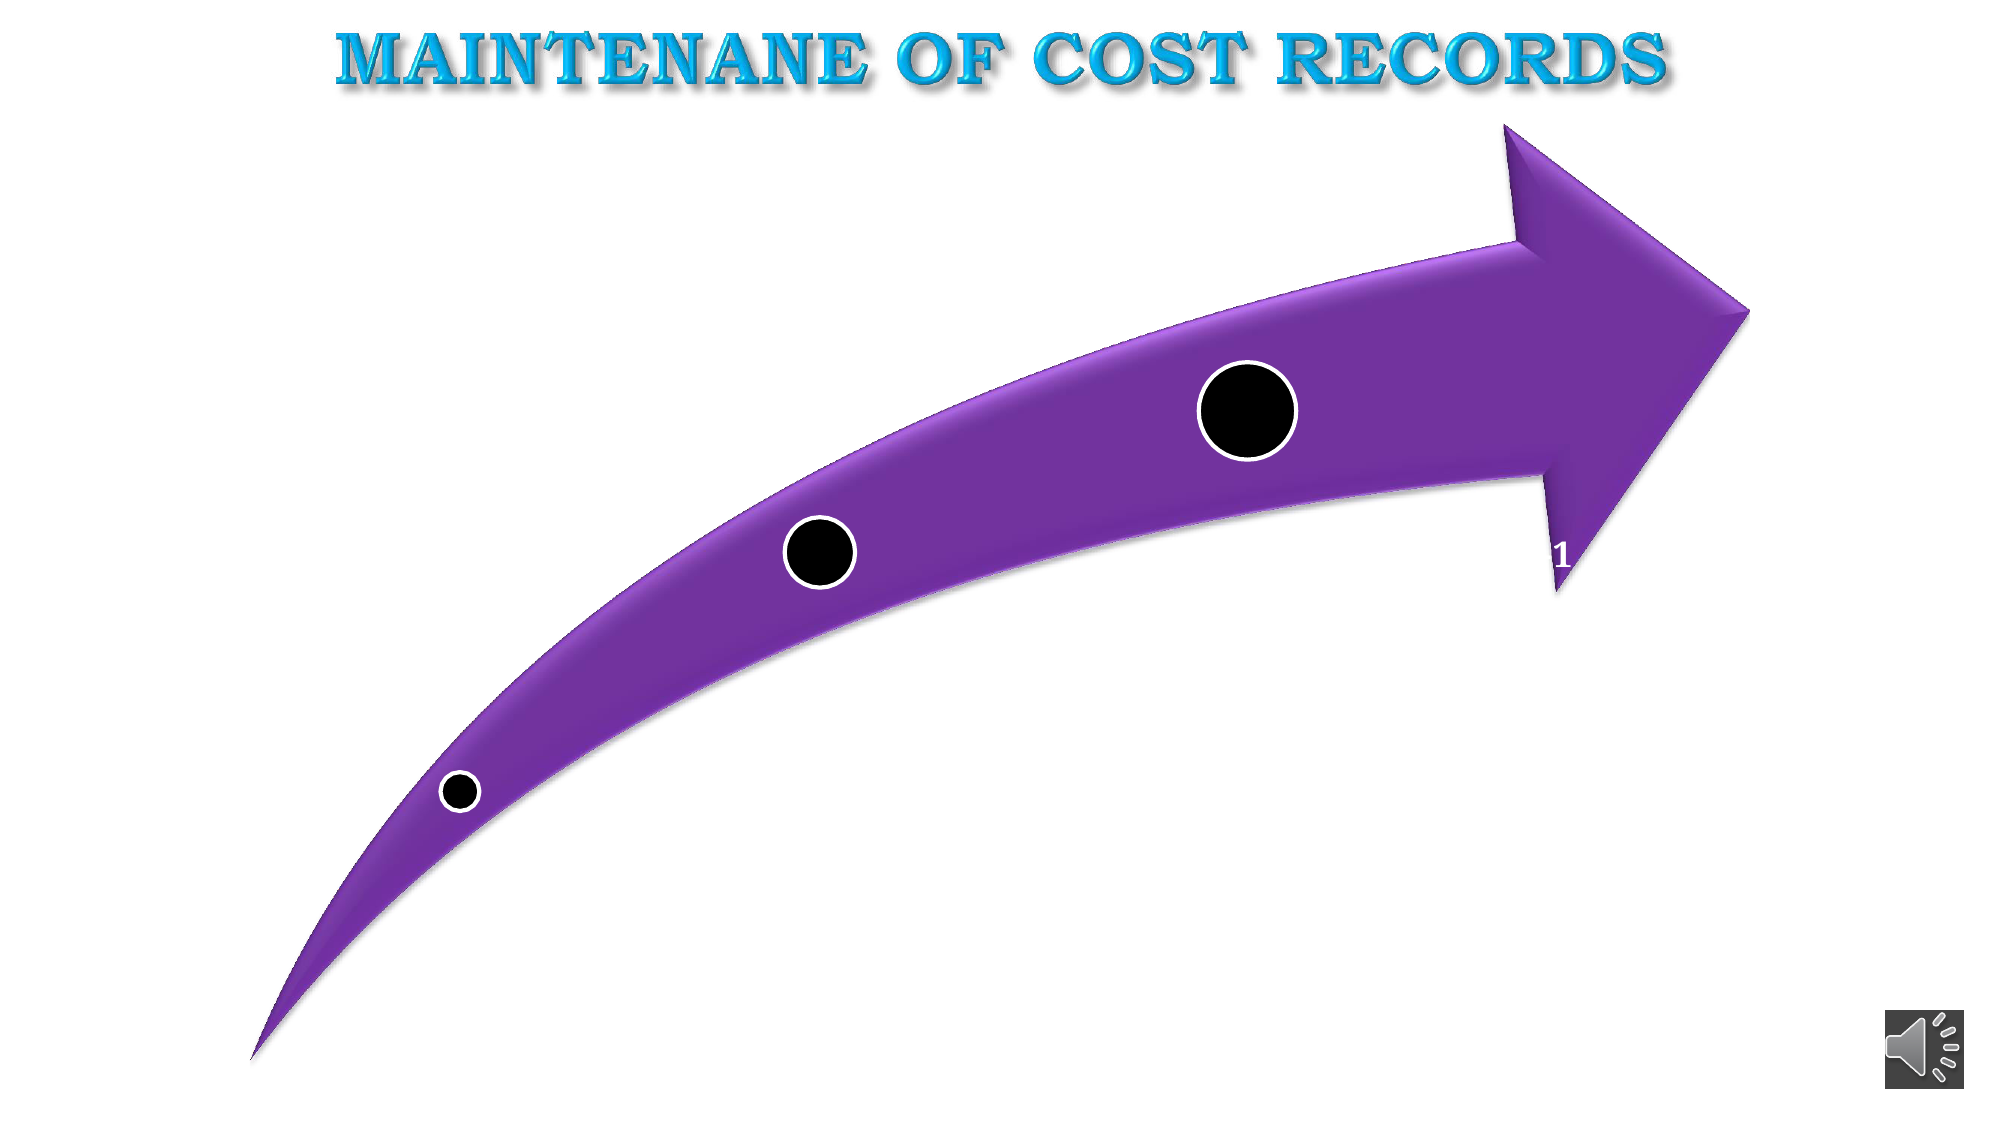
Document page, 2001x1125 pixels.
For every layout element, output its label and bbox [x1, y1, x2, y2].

picture [1884, 1009, 1965, 1090]
text_box [782, 360, 1299, 590]
text_box [249, 0, 1750, 1073]
